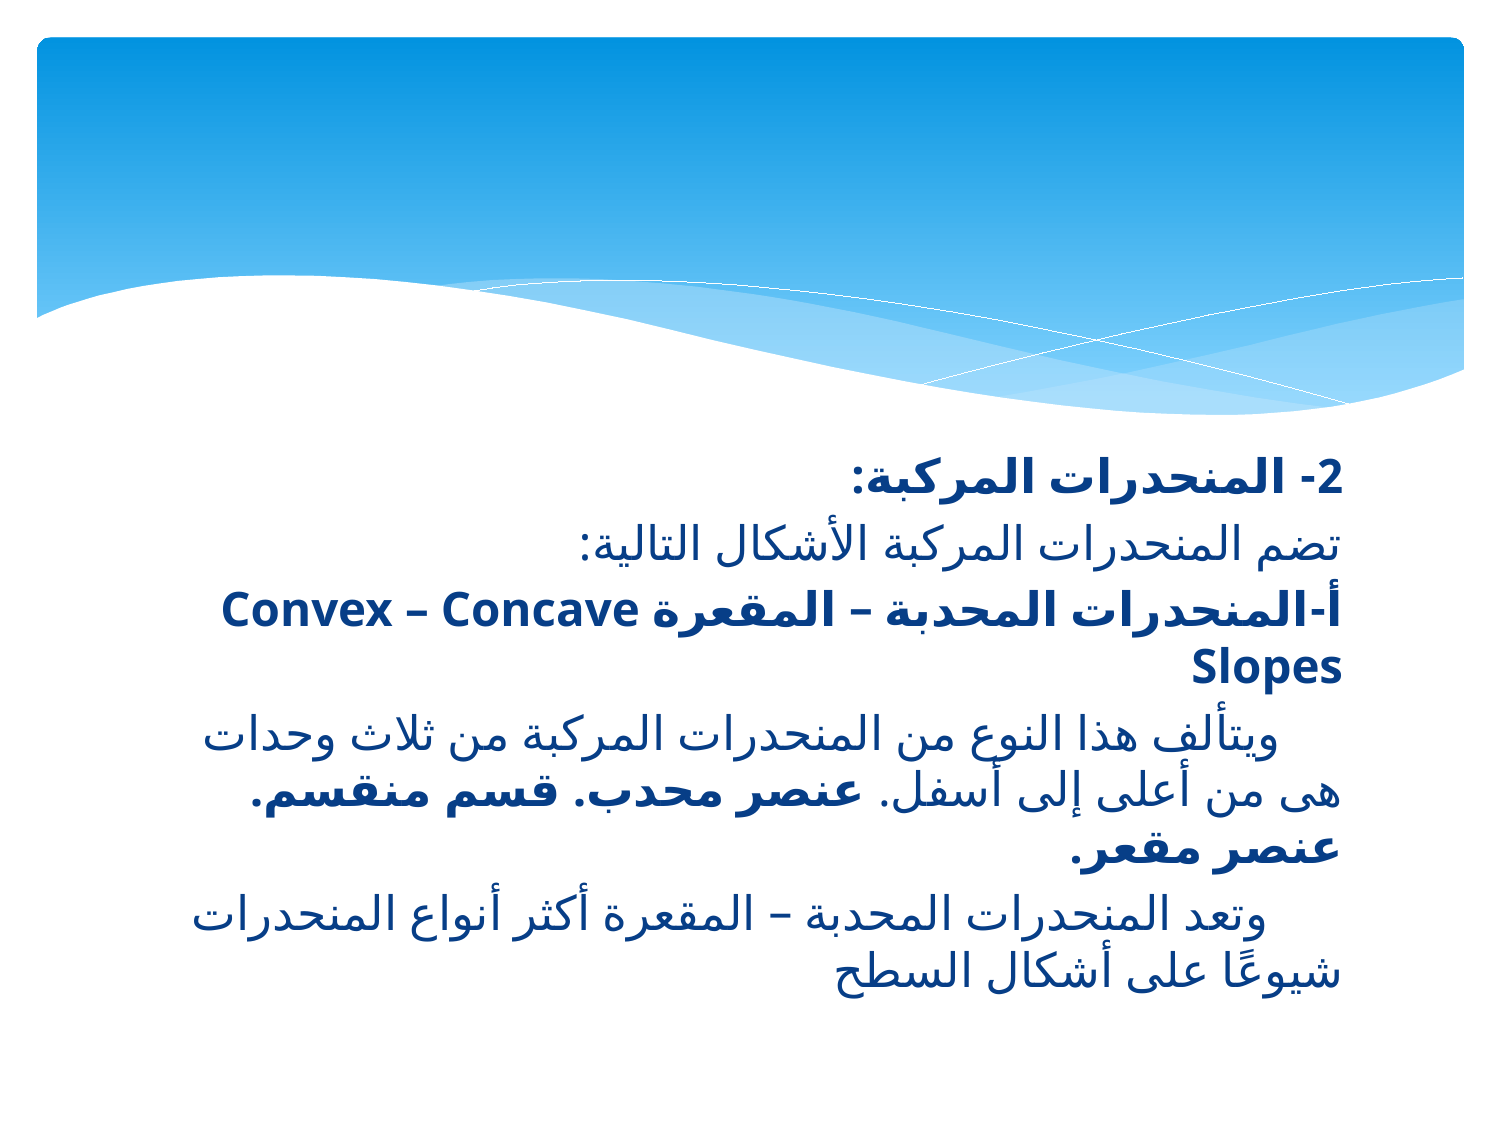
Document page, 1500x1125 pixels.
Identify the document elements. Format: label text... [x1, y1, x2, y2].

list 2- المنحدرات المركبة: تضم المنحدرات المركبة الأشكال التالية: أ-المنحدرات المحدبة – المقعرة Convex – Concave Slopes ويتألف هذا النوع من المنحدرات المركبة من ثلاث وحدات هى من أعلى إلى أسفل. عنصر محدب. قسم منقسم. عنصر مقعر. وتعد المنحدرات المحدبة – المقعرة أكثر أنواع المنحدرات شيوعًا على أشكال السطح [143, 438, 1359, 1005]
